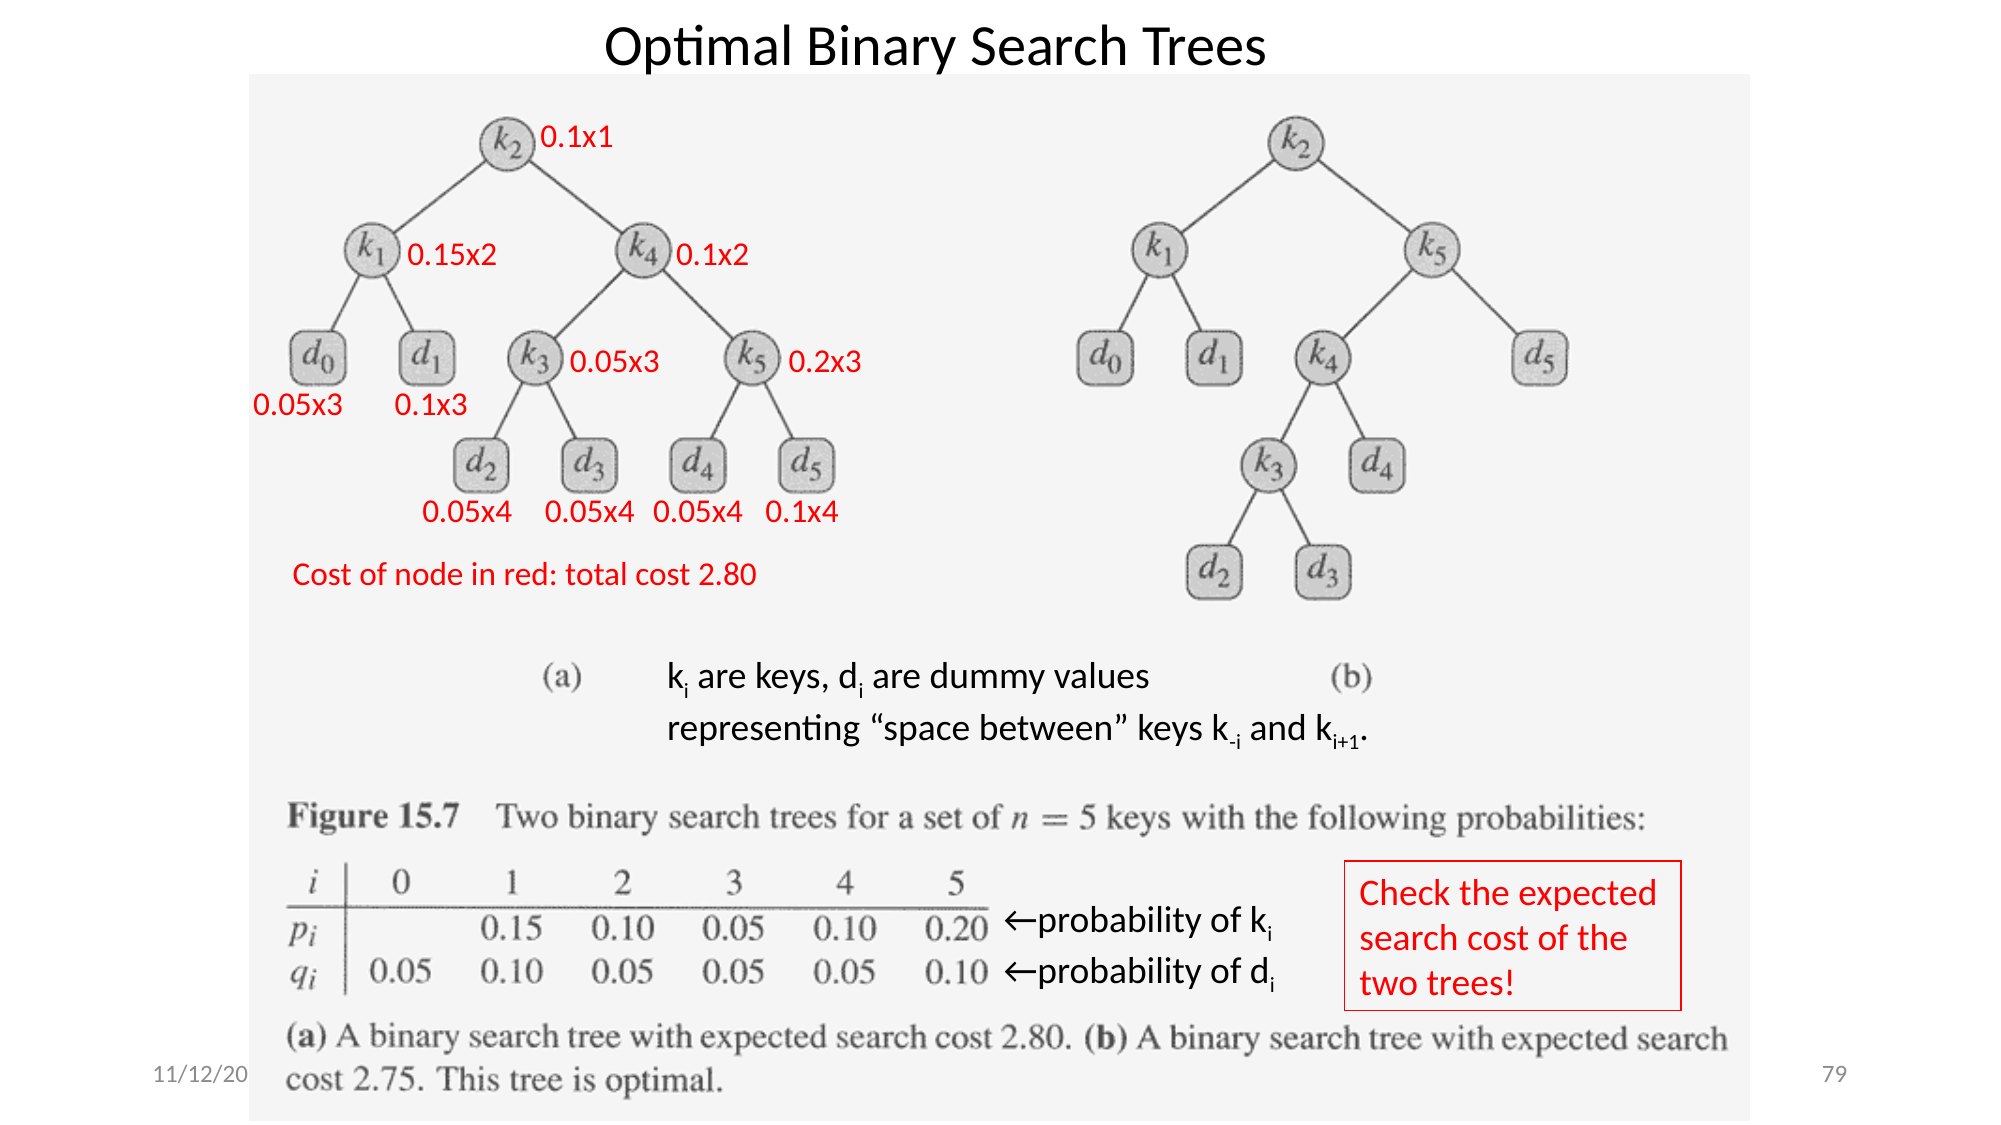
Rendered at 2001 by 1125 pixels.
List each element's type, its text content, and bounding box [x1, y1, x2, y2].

slide_number 13-Nov-21 [137, 1042, 249, 1103]
picture [249, 74, 1750, 1121]
text_box Optimal Binary Search Trees [589, 0, 1283, 74]
text_box 0.05x3 [238, 374, 249, 430]
slide_number 79 [1750, 1042, 1863, 1103]
